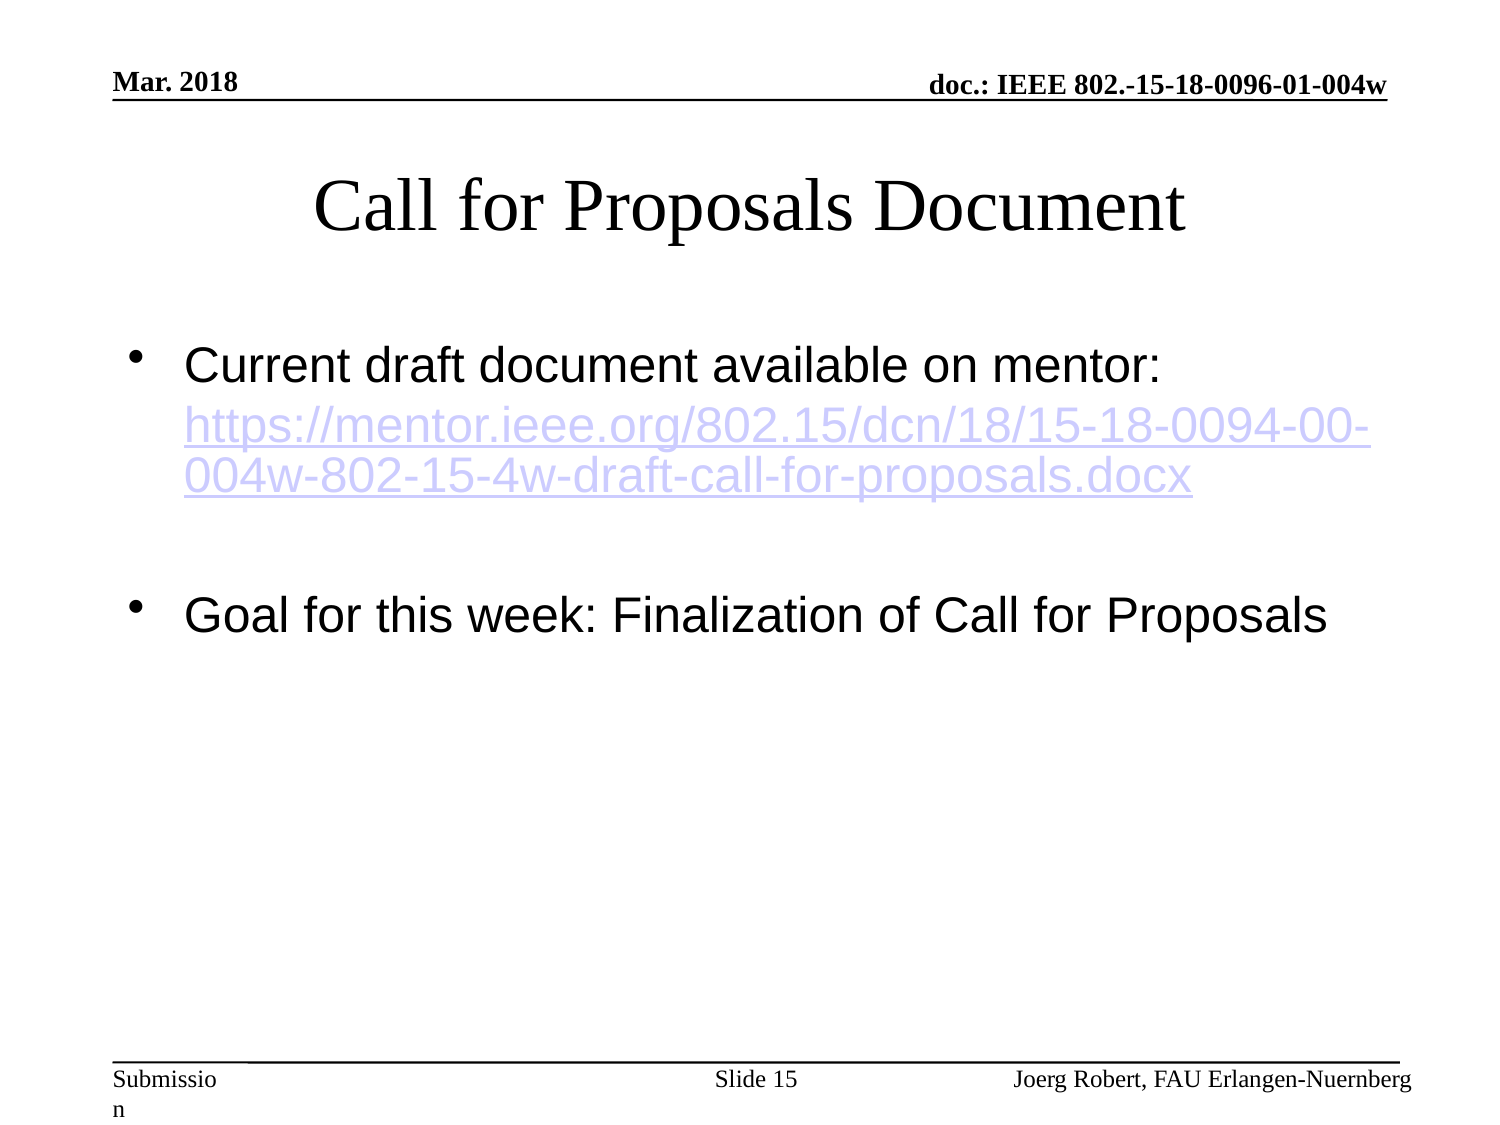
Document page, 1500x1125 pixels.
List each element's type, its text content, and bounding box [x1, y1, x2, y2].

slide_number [112, 62, 375, 98]
footer Joerg Robert, FAU Erlangen-Nuernberg [900, 1062, 1413, 1093]
list Current draft document available on mentor: https://mentor.ieee.org/802.15/dcn/18/15-18-0094-00-004w-802-15-4w-draft-call-for-proposals.docx Goal for this week: Finalization of Call for Proposals [112, 324, 1388, 1000]
title Call for Proposals Document [112, 112, 1388, 288]
slide_number Slide 15 [712, 1062, 800, 1093]
